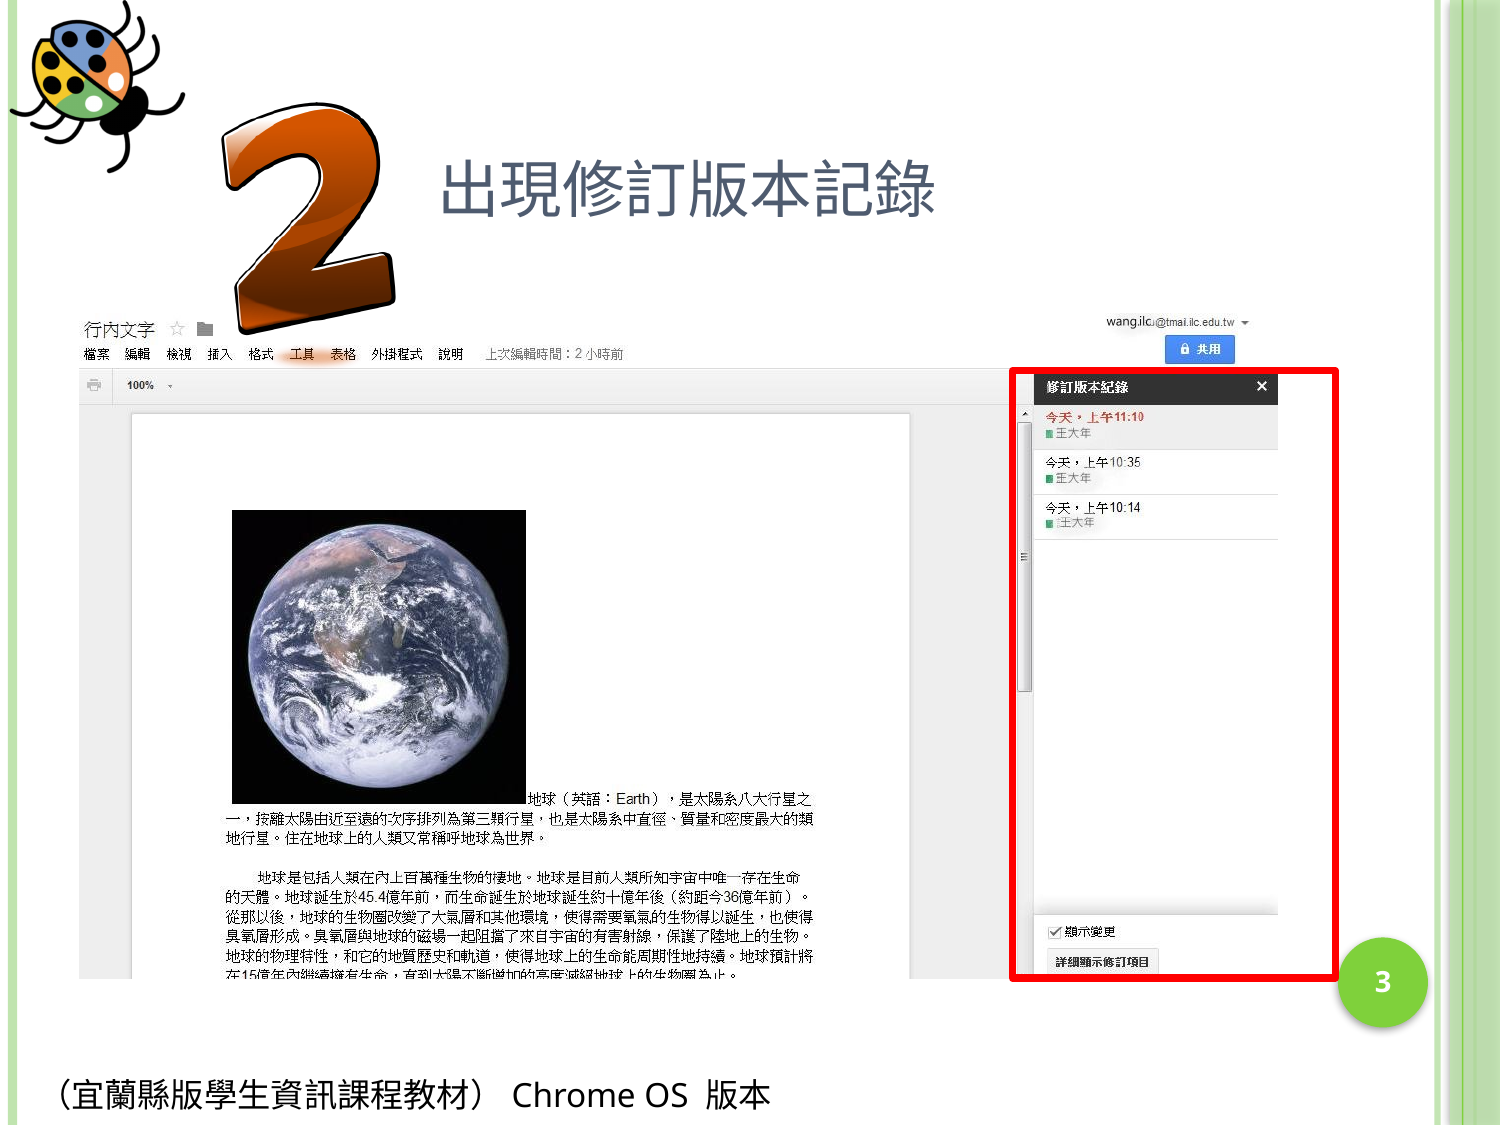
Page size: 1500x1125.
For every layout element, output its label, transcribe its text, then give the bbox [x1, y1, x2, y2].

picture [78, 101, 1279, 979]
slide_number 3 [1333, 940, 1434, 1027]
title 出現修訂版本記錄 [75, 45, 1300, 233]
picture [0, 0, 169, 176]
text_box [1284, 369, 1337, 980]
